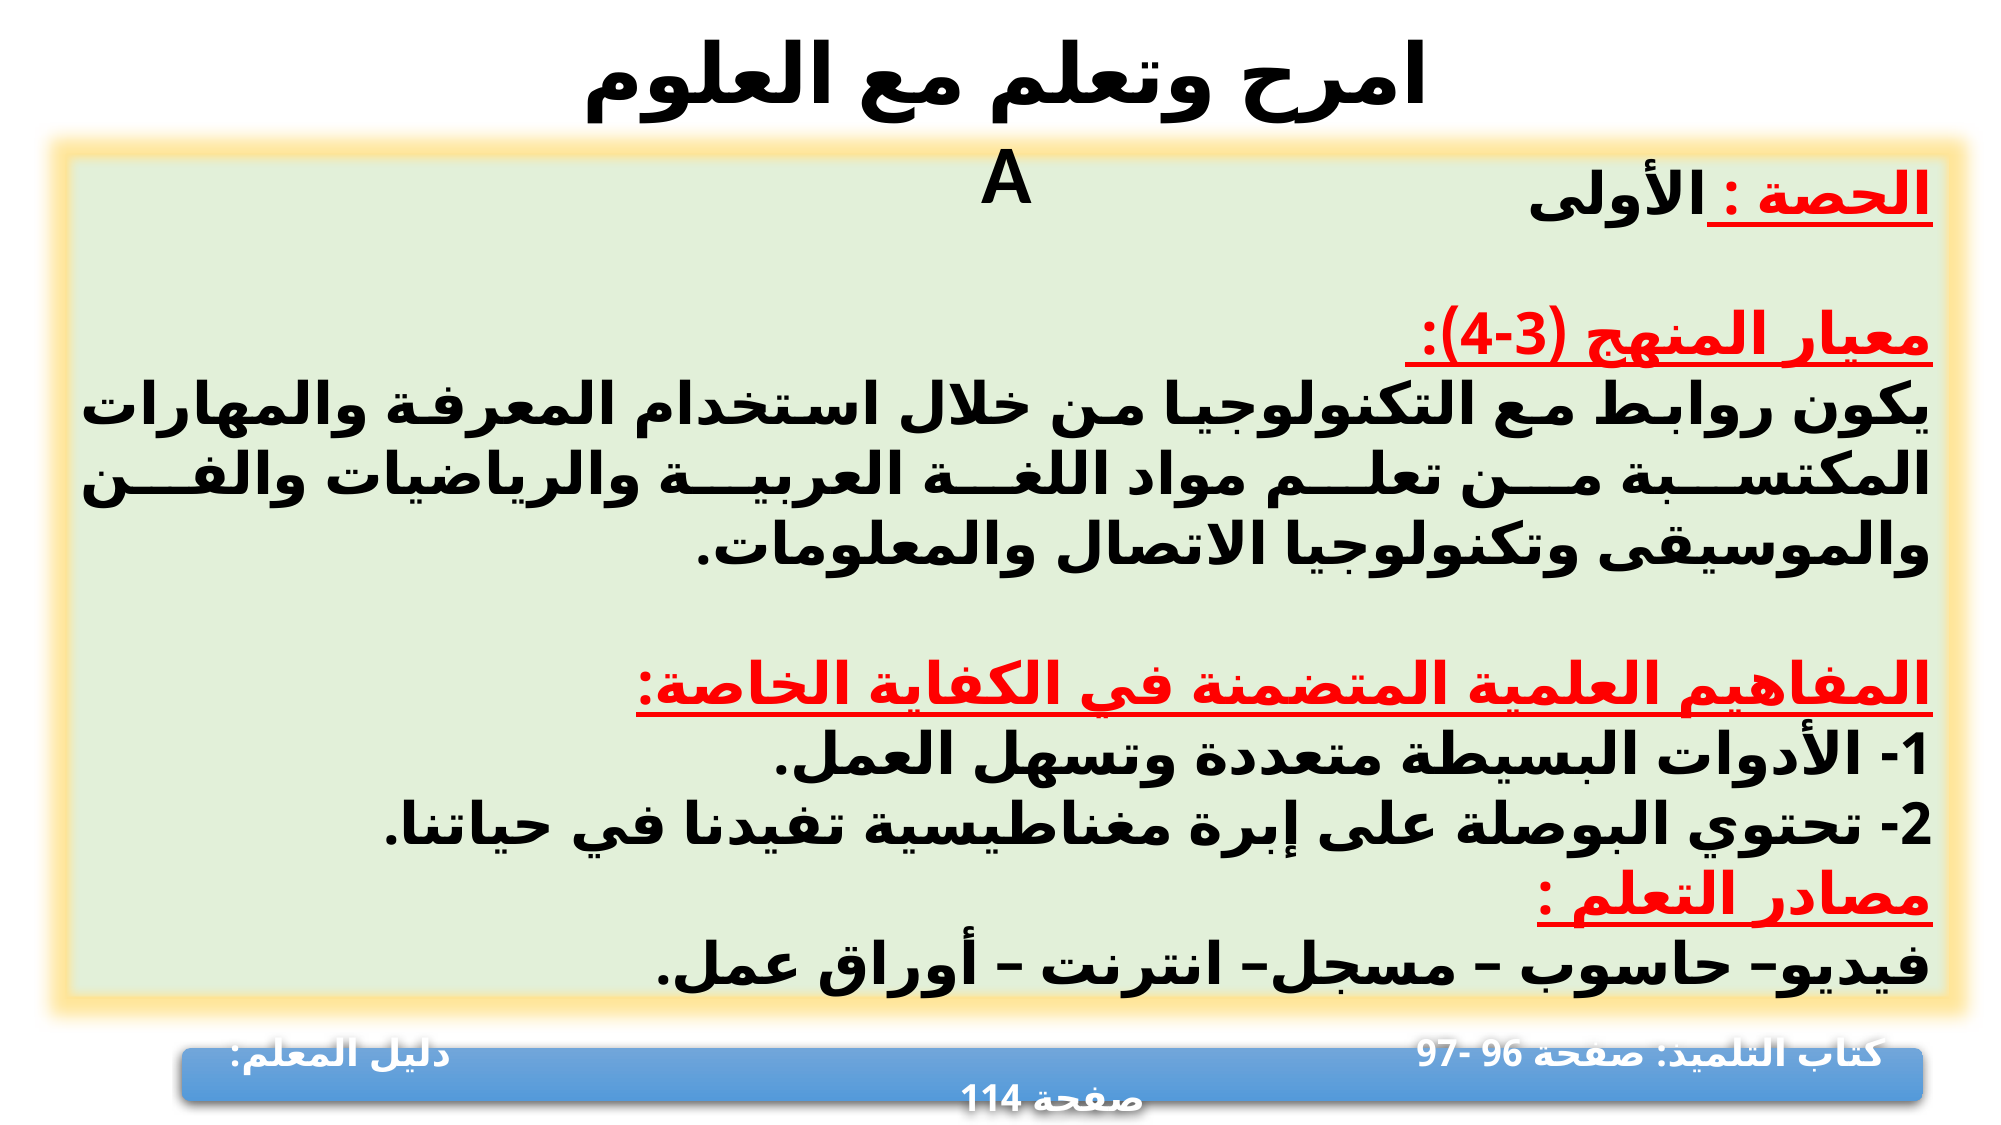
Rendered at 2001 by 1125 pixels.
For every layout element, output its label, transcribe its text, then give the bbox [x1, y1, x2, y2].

text_box الحصة : الأولى معيار المنهج (3-4): يكون روابط مع التكنولوجيا من خلال استخدام المعرفة والمهارات المكتسبة من تعلم مواد اللغة العربية والرياضيات والفن والموسيقى وتكنولوجيا الاتصال والمعلومات. المفاهيم العلمية المتضمنة في الكفاية الخاصة: 1- الأدوات البسيطة متعددة وتسهل العمل. 2- تحتوي البوصلة على إبرة مغناطيسية تفيدنا في حياتنا. مصادر التعلم : فيديو– حاسوب – مسجل– انترنت – أوراق عمل. [79, 167, 1938, 986]
text_box كتاب التلميذ: صفحة 96 -97 دليل المعلم: صفحة 114 [181, 1047, 1924, 1101]
text_box امرح وتعلم مع العلوم A [544, 12, 1469, 228]
